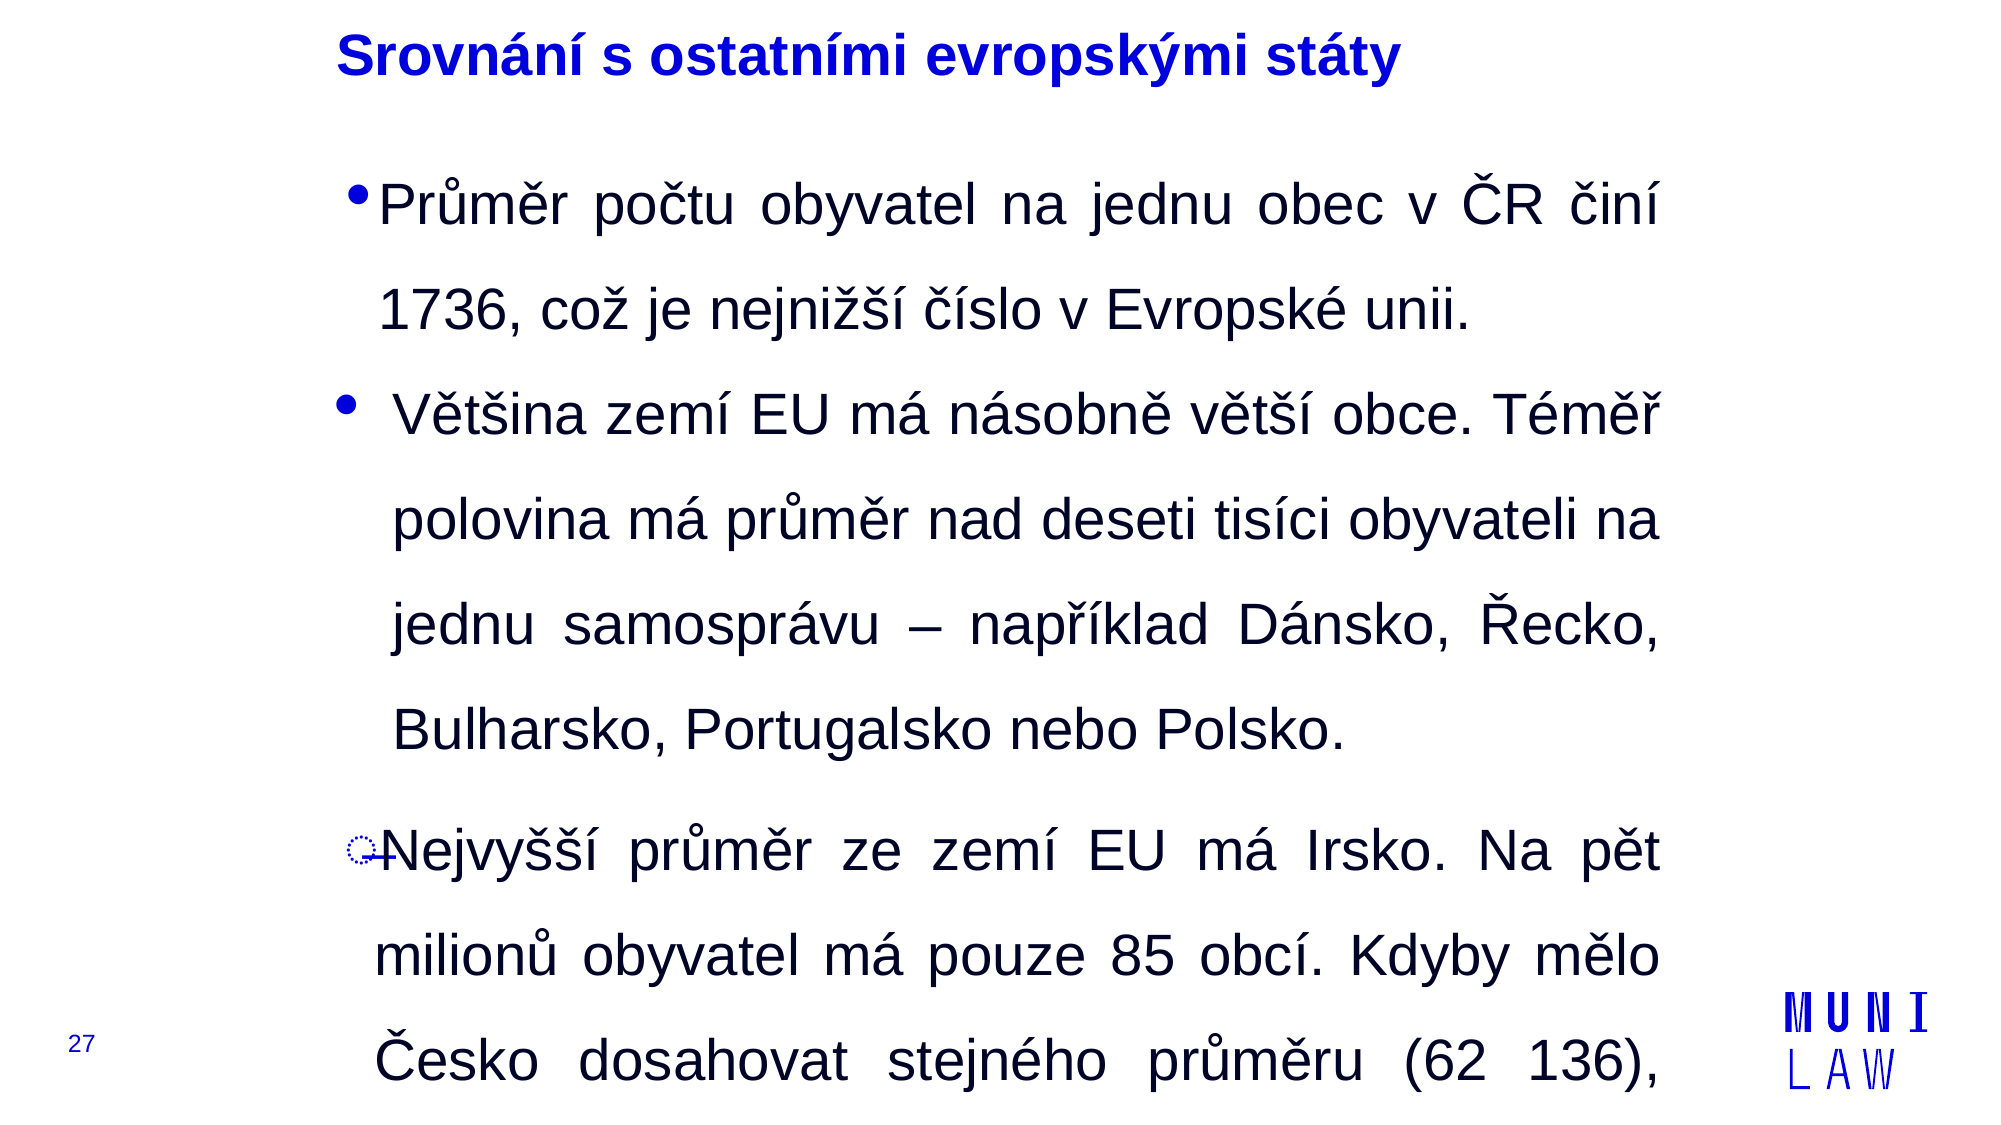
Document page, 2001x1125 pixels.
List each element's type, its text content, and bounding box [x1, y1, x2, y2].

title Srovnání s ostatními evropskými státy [336, 3, 1663, 110]
list Průměr počtu obyvatel na jednu obec v ČR činí 1736, což je nejnižší číslo v Evropské unii. Většina zemí EU má násobně větší obce. Téměř polovina má průměr nad deseti tisíci obyvateli na jednu samosprávu – například Dánsko, Řecko, Bulharsko, Portugalsko nebo Polsko. Nejvyšší průměr ze zemí EU má Irsko. Na pět milionů obyvatel má pouze 85 obcí. Kdyby mělo Česko dosahovat stejného průměru (62 136), muselo by zrušit přes šest tisíc obcí. [336, 131, 1663, 876]
slide_number 27 [67, 1021, 110, 1063]
